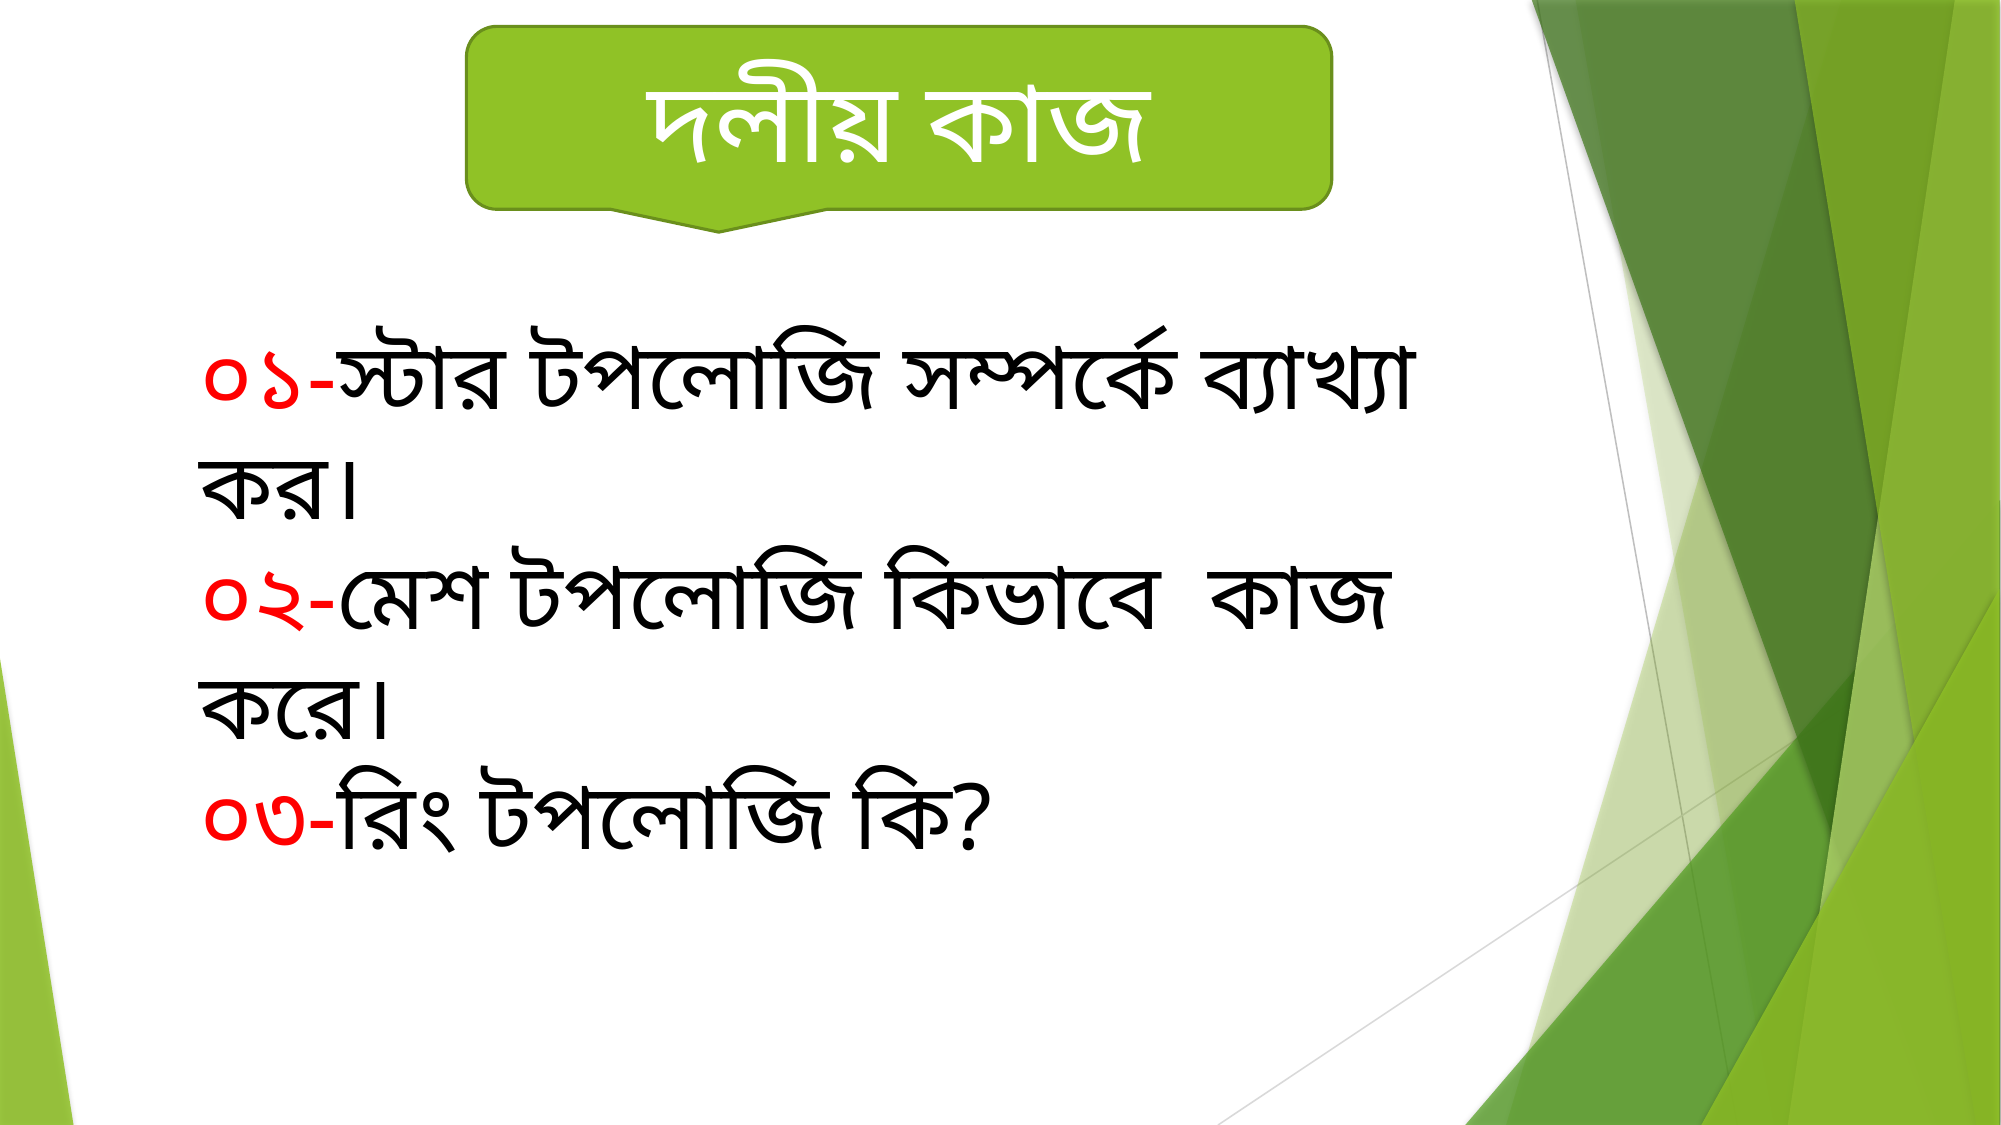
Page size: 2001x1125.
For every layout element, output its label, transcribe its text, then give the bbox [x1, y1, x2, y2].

text_box দলীয় কাজ [464, 24, 1334, 234]
text_box ০১-স্টার টপলোজি সম্পর্কে ব্যাখ্যা কর। ০২-মেশ টপলোজি কিভাবে কাজ করে। ০৩-রিং টপলোজি কি? [184, 310, 1583, 875]
